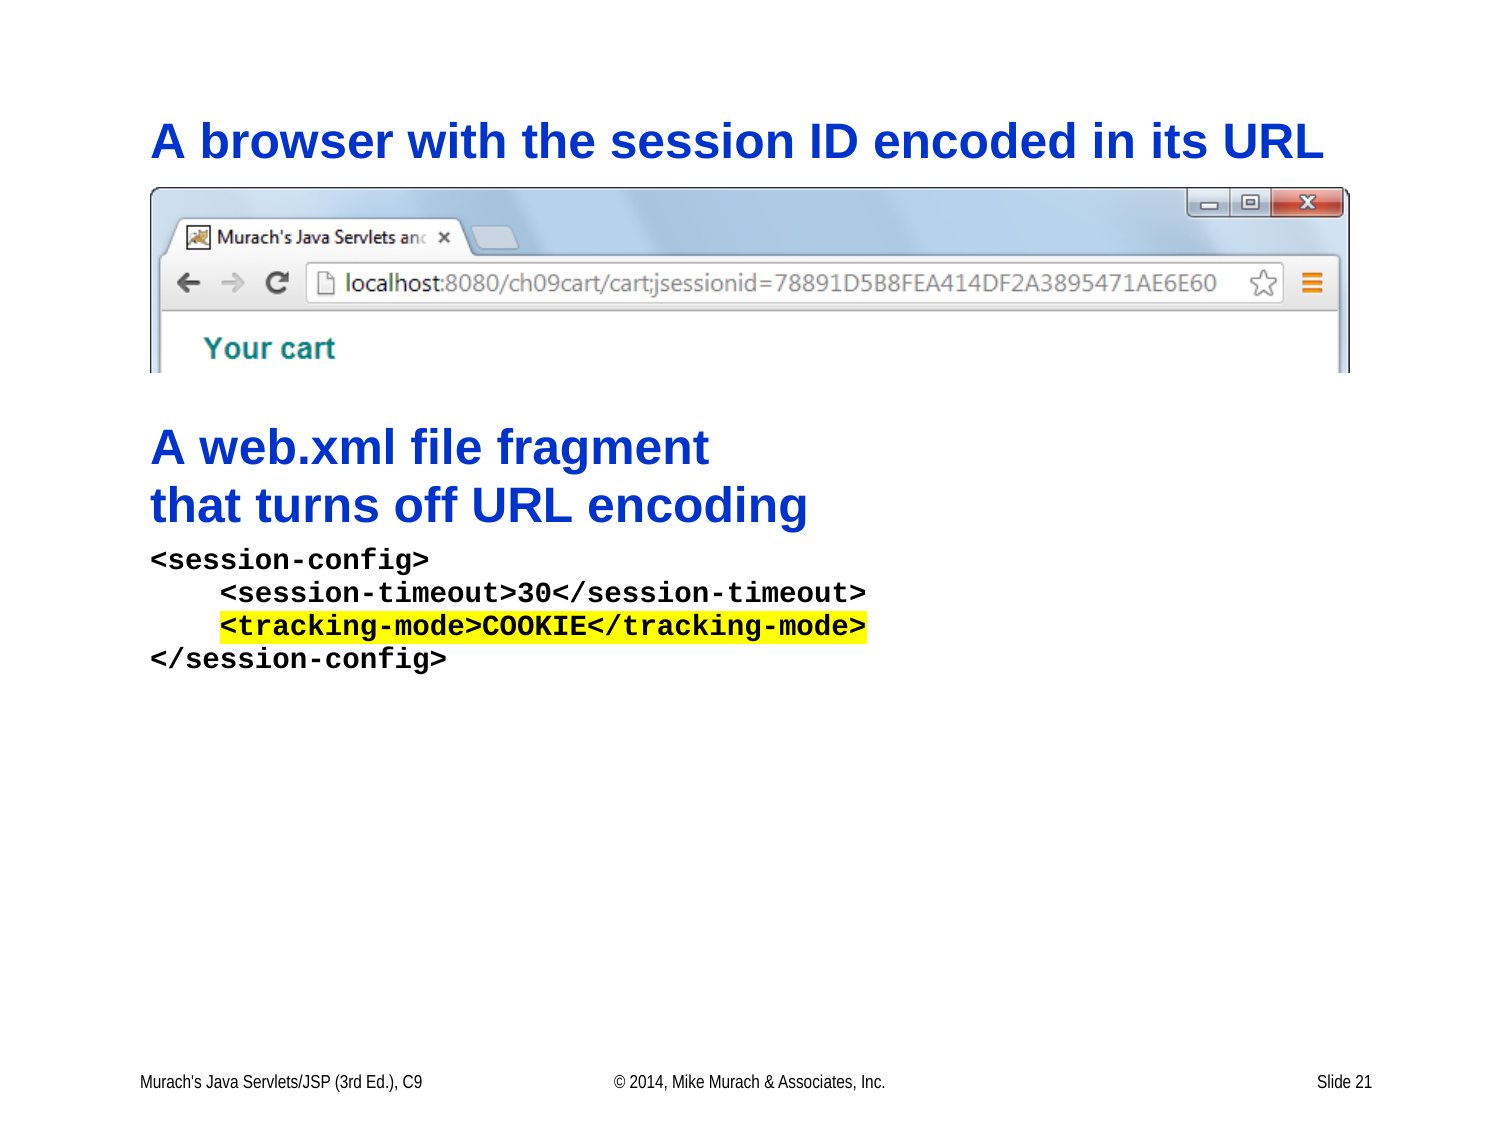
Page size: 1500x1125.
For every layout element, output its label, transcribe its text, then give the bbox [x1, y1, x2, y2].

picture [149, 187, 1351, 373]
footer © 2014, Mike Murach & Associates, Inc. [474, 1025, 1025, 1100]
slide_number Slide 21 [1074, 1025, 1388, 1100]
slide_number Murach's Java Servlets/JSP (3rd Ed.), C9 [125, 1025, 450, 1100]
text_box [149, 387, 1347, 760]
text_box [149, 112, 1347, 186]
